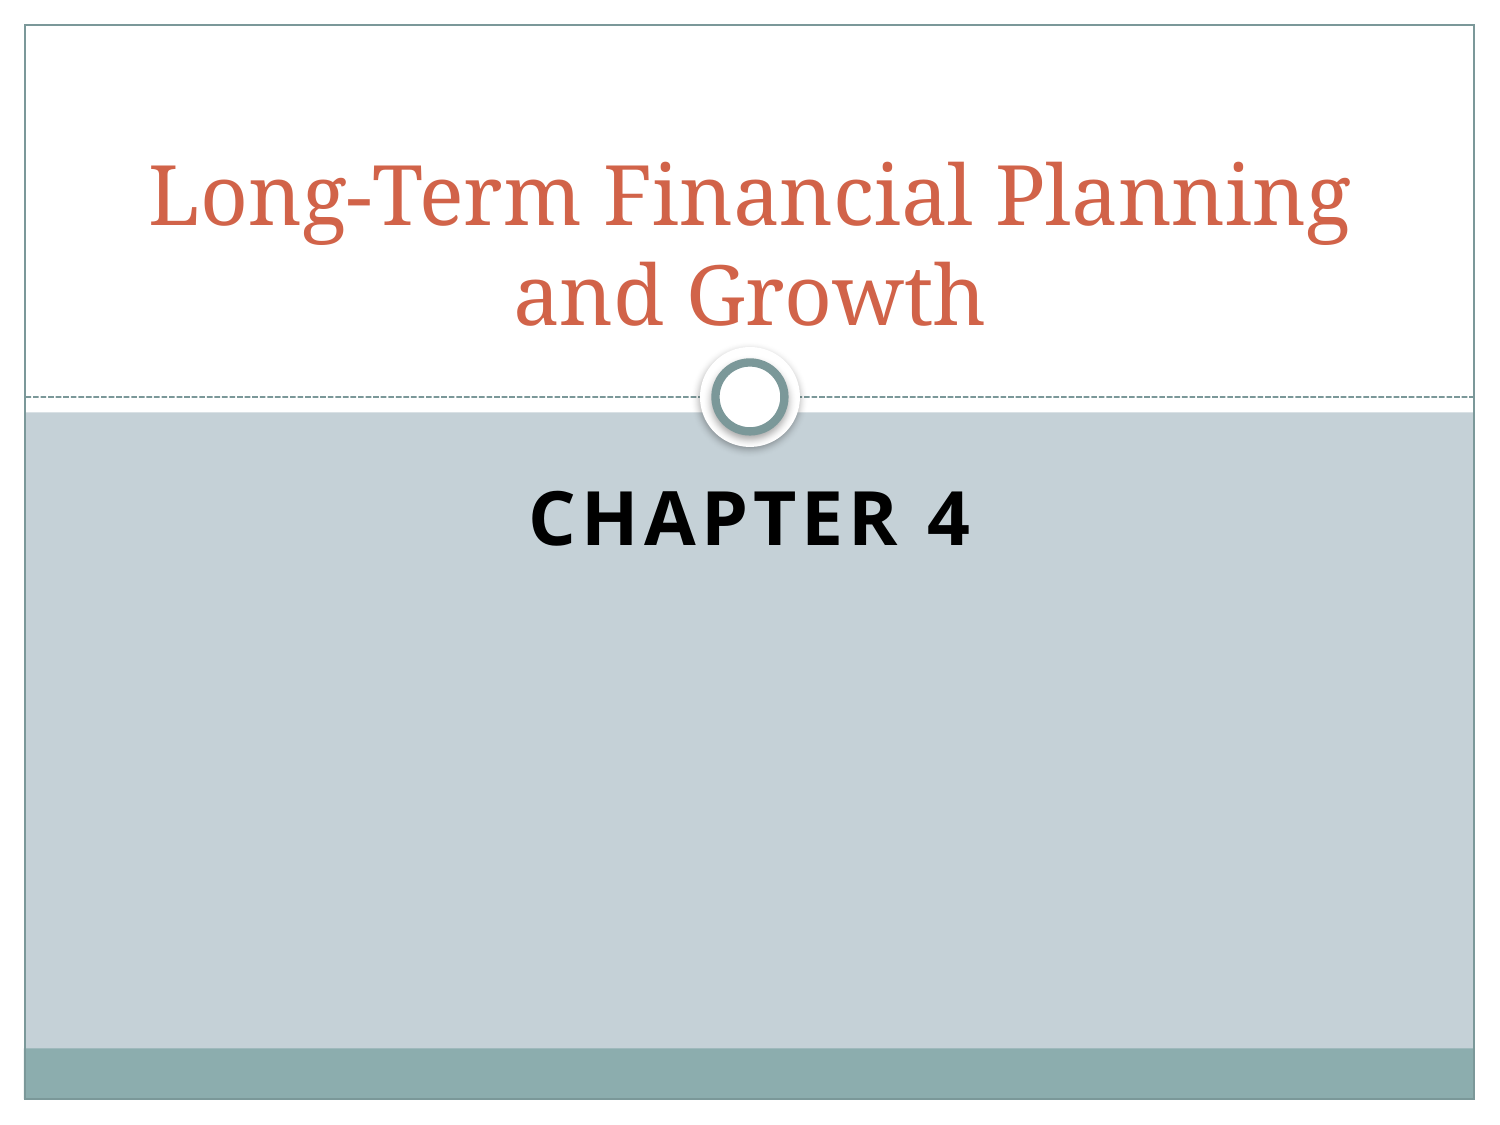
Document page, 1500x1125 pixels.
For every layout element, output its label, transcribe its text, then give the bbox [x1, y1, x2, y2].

title Long-Term Financial Planning and Growth [112, 62, 1388, 350]
subtitle Chapter 4 [225, 462, 1275, 750]
